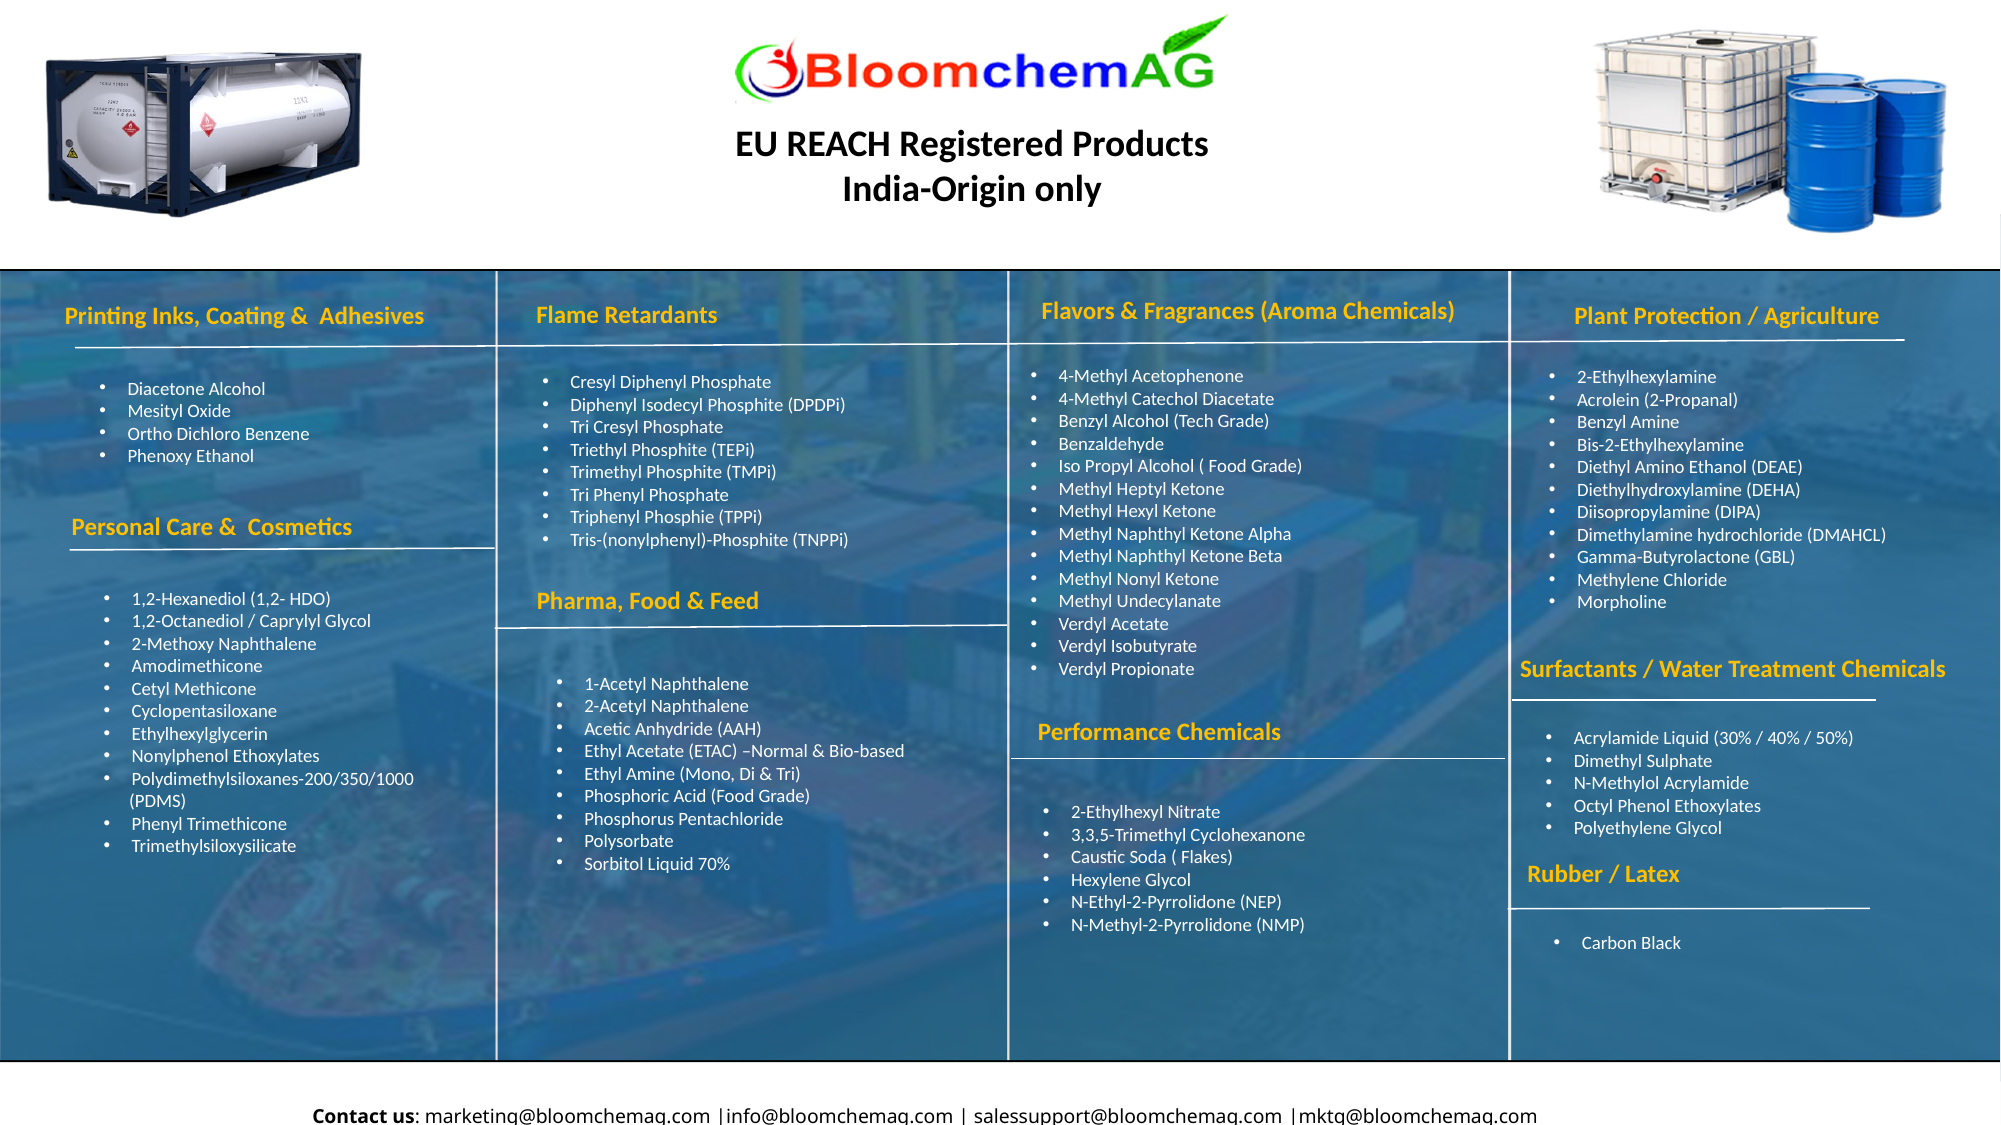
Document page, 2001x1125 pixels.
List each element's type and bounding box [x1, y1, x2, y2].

picture [0, 0, 2001, 1125]
text_box [494, 624, 1008, 629]
text_box [69, 547, 495, 551]
text_box [74, 339, 1905, 348]
